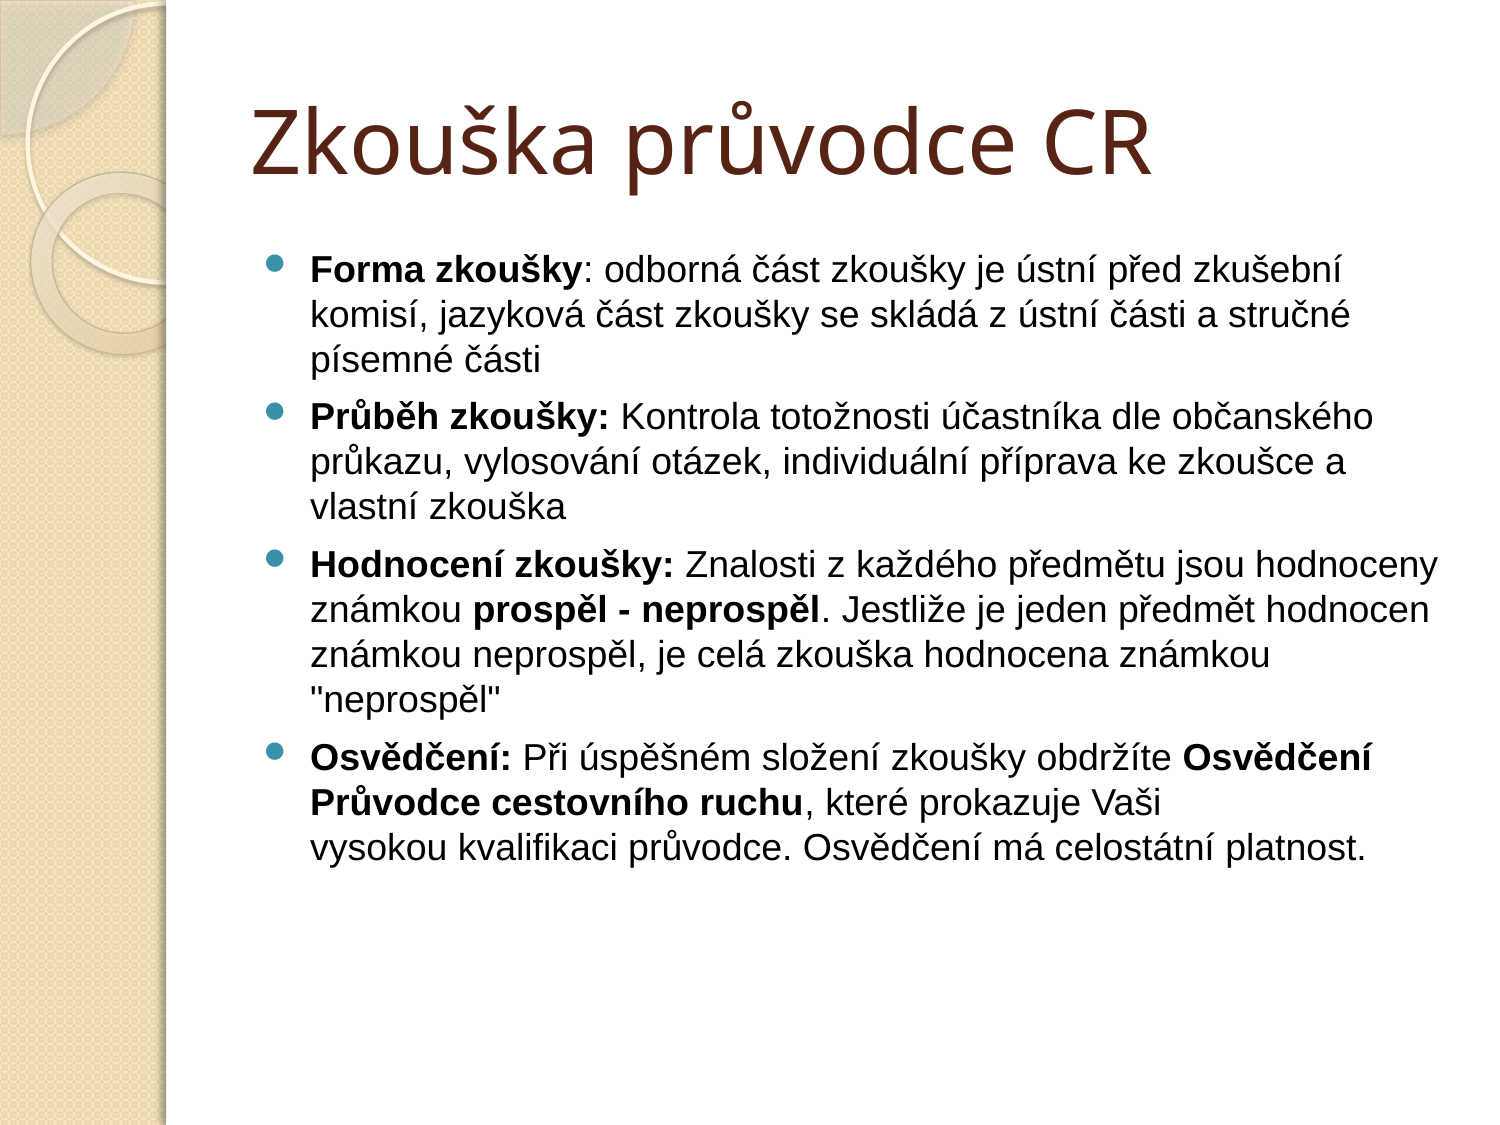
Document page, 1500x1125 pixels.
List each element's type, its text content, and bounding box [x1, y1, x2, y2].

list Forma zkoušky: odborná část zkoušky je ústní před zkušební komisí, jazyková část zkoušky se skládá z ústní části a stručné písemné části Průběh zkoušky: Kontrola totožnosti účastníka dle občanského průkazu, vylosování otázek, individuální příprava ke zkoušce a vlastní zkouška Hodnocení zkoušky: Znalosti z každého předmětu jsou hodnoceny známkou prospěl - neprospěl. Jestliže je jeden předmět hodnocen známkou neprospěl, je celá zkouška hodnocena známkou "neprospěl" Osvědčení: Při úspěšném složení zkoušky obdržíte Osvědčení Průvodce cestovního ruchu, které prokazuje Vaši vysokou kvalifikaci průvodce. Osvědčení má celostátní platnost. [235, 237, 1466, 1025]
title Zkouška průvodce CR [235, 45, 1466, 233]
